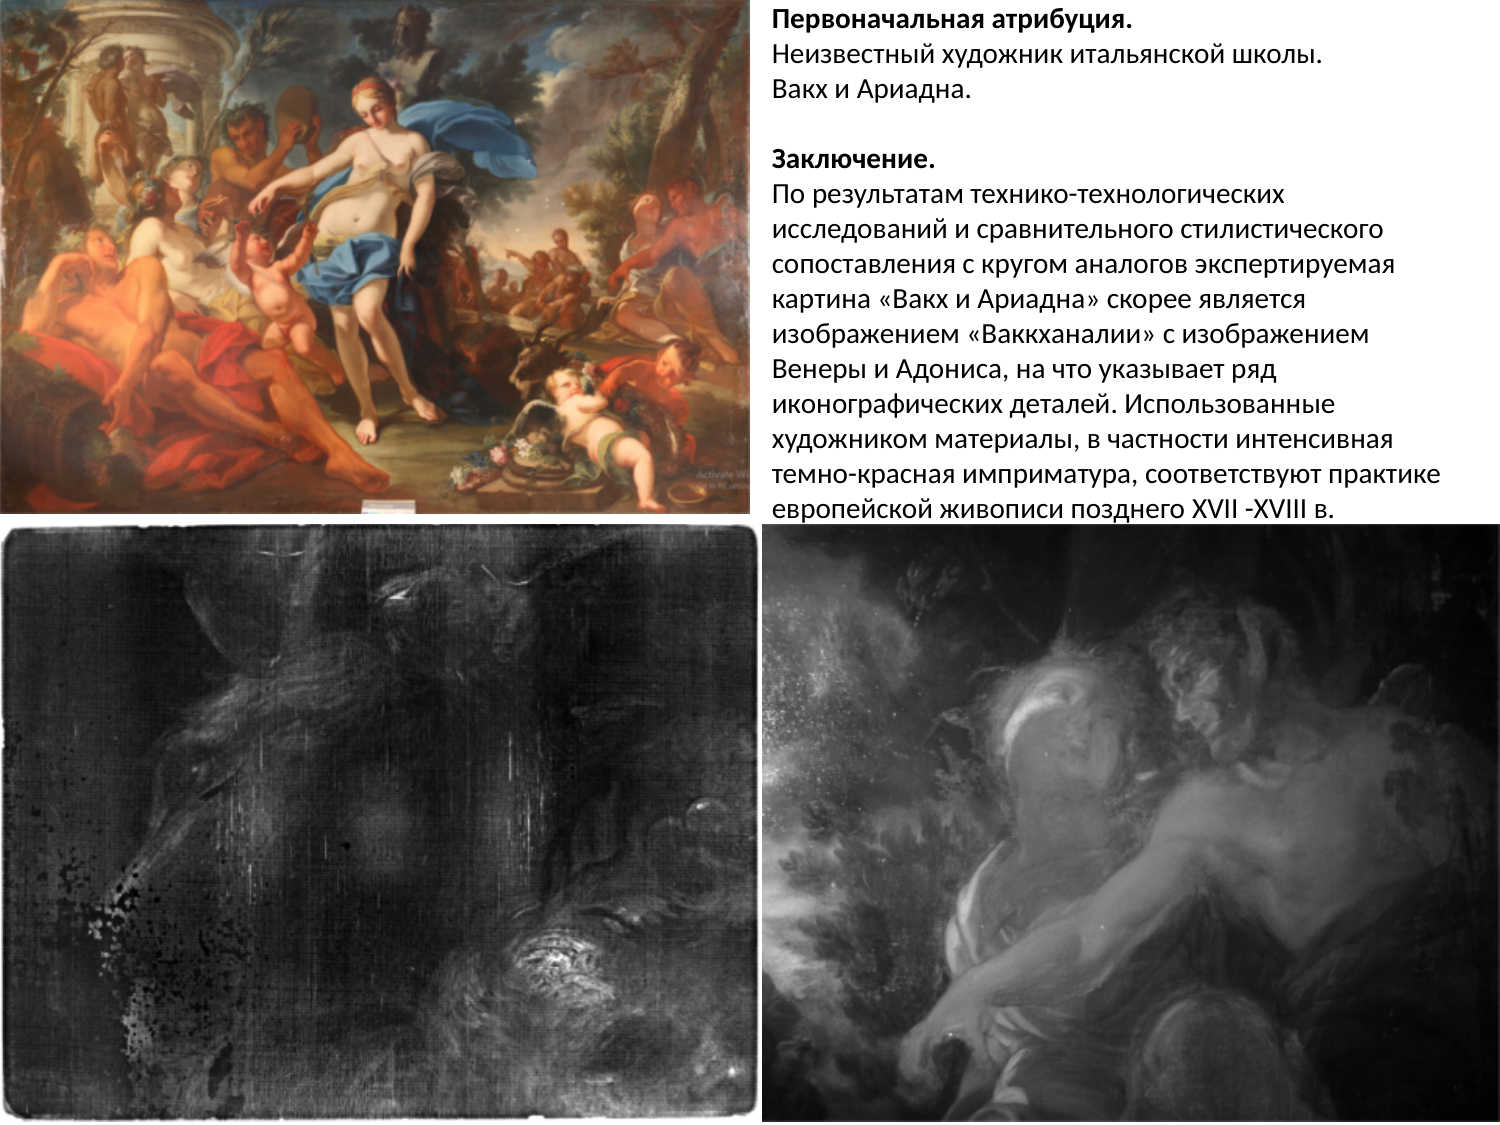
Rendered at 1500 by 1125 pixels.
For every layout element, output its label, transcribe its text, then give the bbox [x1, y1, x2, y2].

text_box Первоначальная атрибуция. Неизвестный художник итальянской школы. Вакх и Ариадна. Заключение. По результатам технико-технологических исследований и сравнительного стилистического сопоставления с кругом аналогов экспертируемая картина «Вакх и Ариадна» скорее является изображением «Ваккханалии» с изображением Венеры и Адониса, на что указывает ряд иконографических деталей. Использованные художником материалы, в частности интенсивная темно-красная имприматура, соответствуют практике европейской живописи позднего XVII -XVIII в. [757, 0, 1488, 523]
picture [762, 524, 1500, 1123]
picture [0, 524, 761, 1123]
picture [0, 0, 751, 514]
